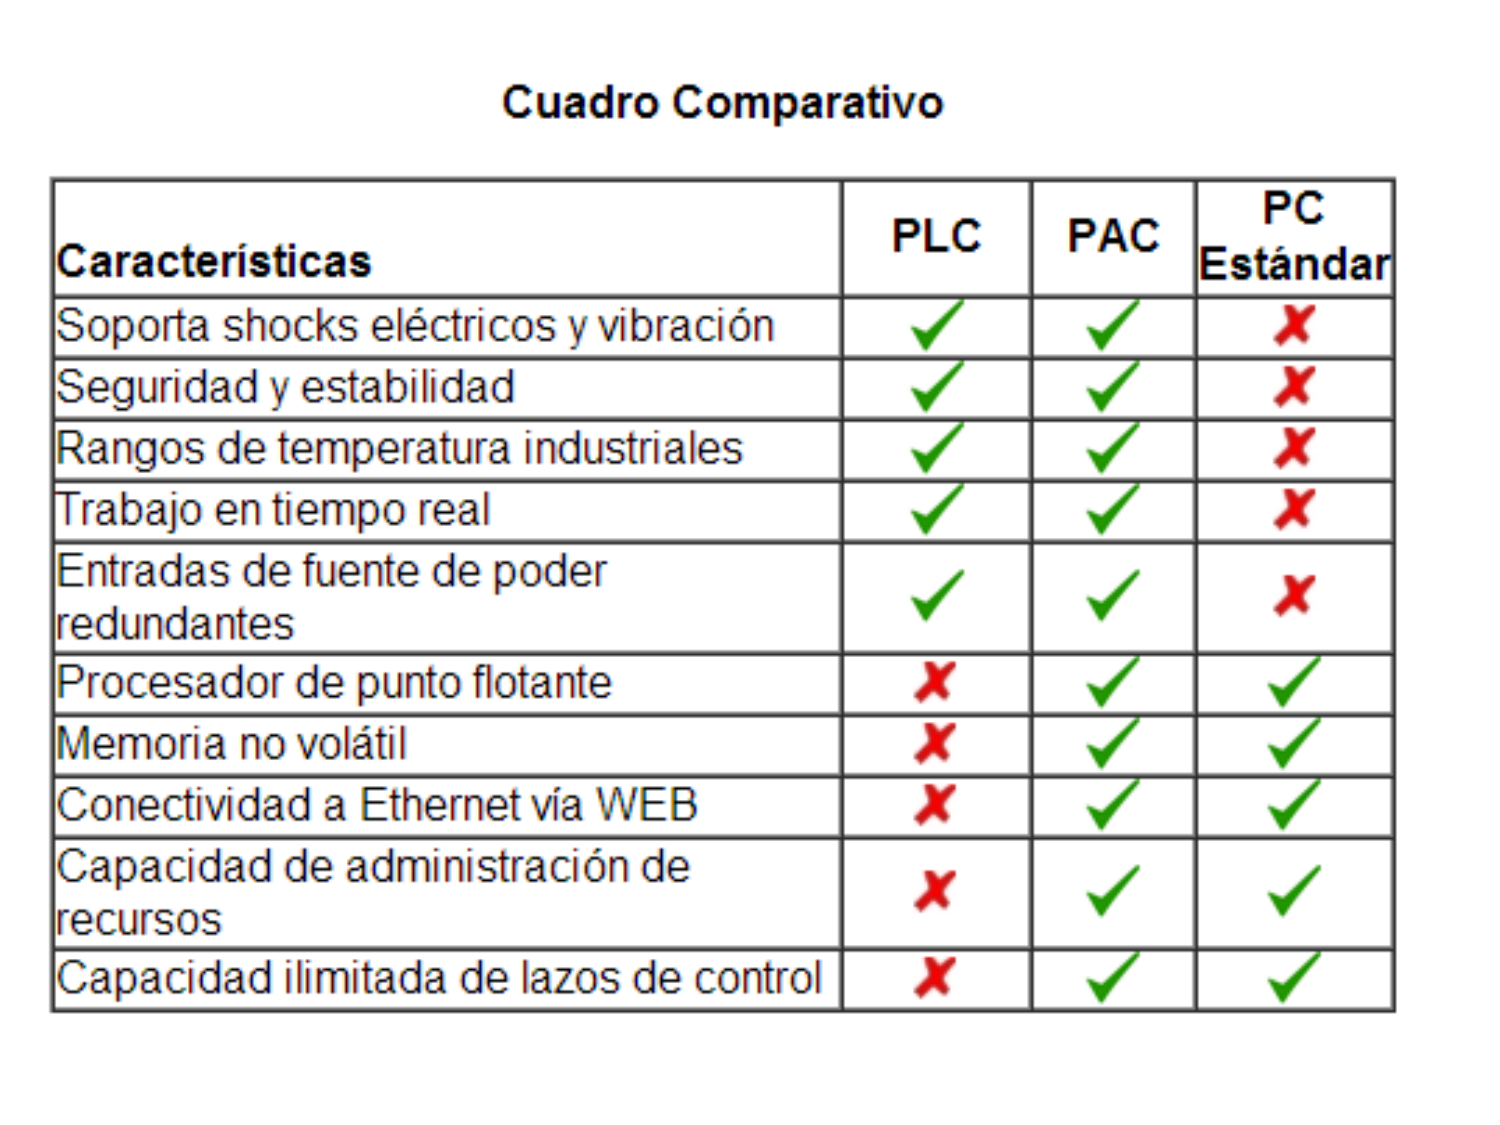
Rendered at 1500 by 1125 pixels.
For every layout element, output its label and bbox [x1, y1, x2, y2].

picture [31, 66, 1436, 1036]
